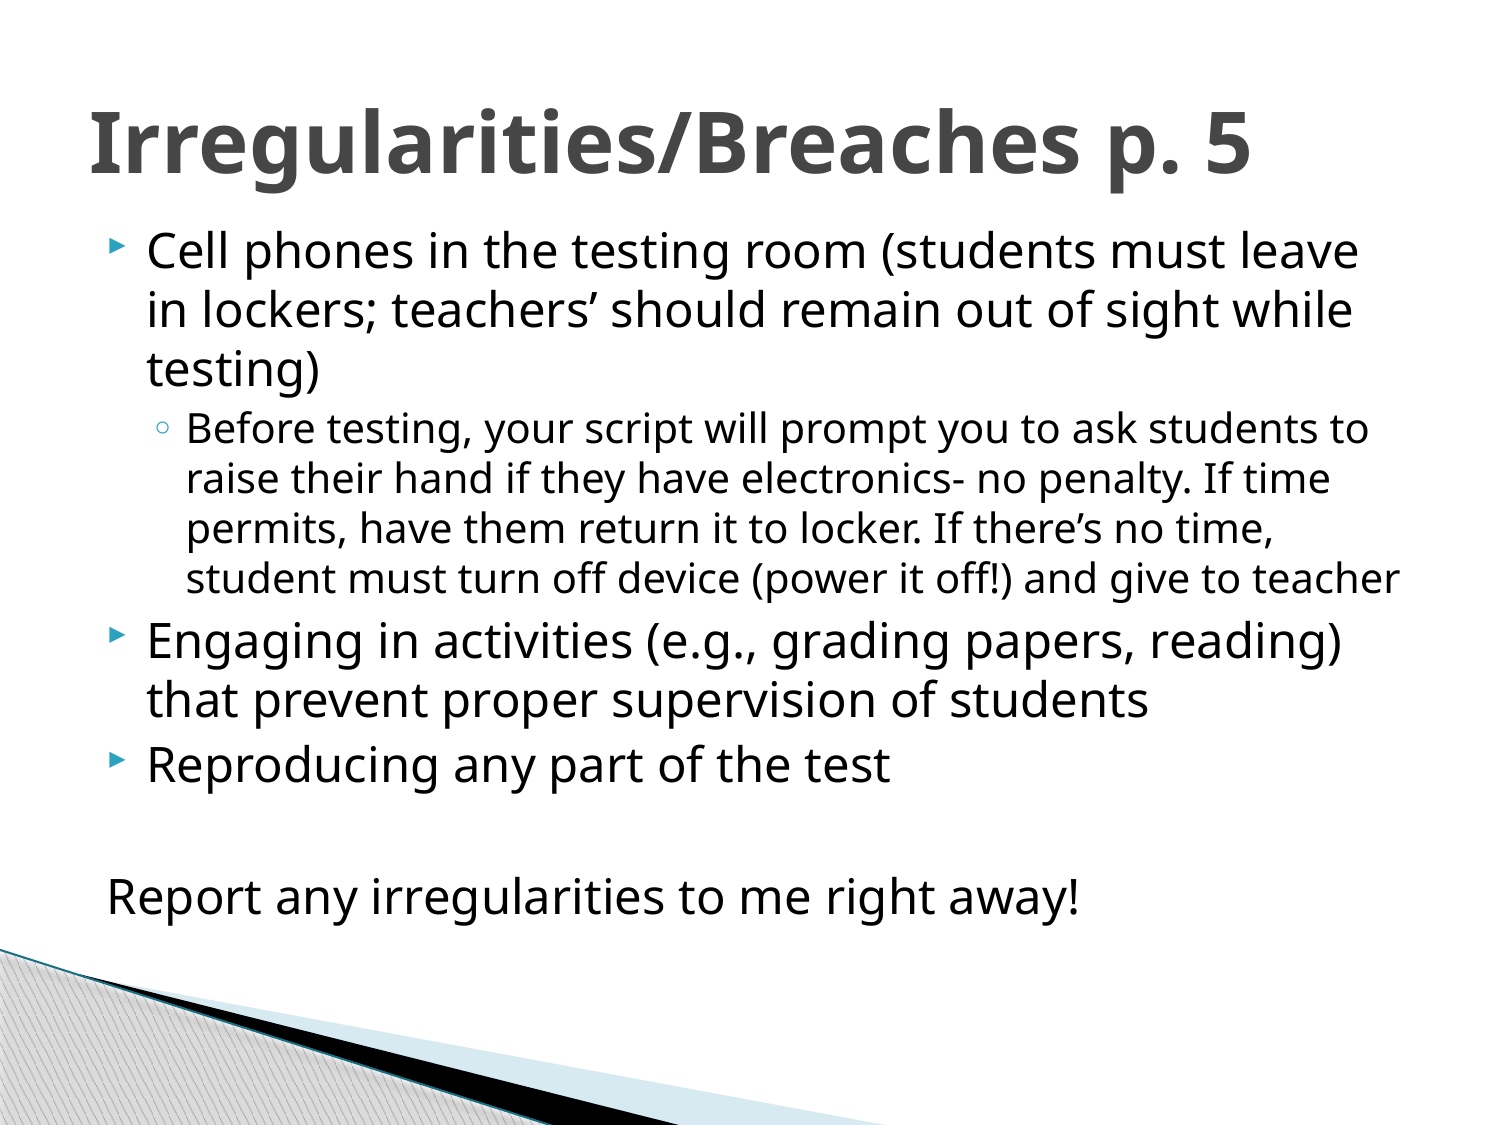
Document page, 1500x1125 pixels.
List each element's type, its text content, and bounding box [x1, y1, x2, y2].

list Cell phones in the testing room (students must leave in lockers; teachers’ should remain out of sight while testing) Before testing, your script will prompt you to ask students to raise their hand if they have electronics- no penalty. If time permits, have them return it to locker. If there’s no time, student must turn off device (power it off!) and give to teacher Engaging in activities (e.g., grading papers, reading) that prevent proper supervision of students Reproducing any part of the test Report any irregularities to me right away! [75, 233, 1425, 986]
title Irregularities/Breaches p. 5 [75, 45, 1425, 233]
